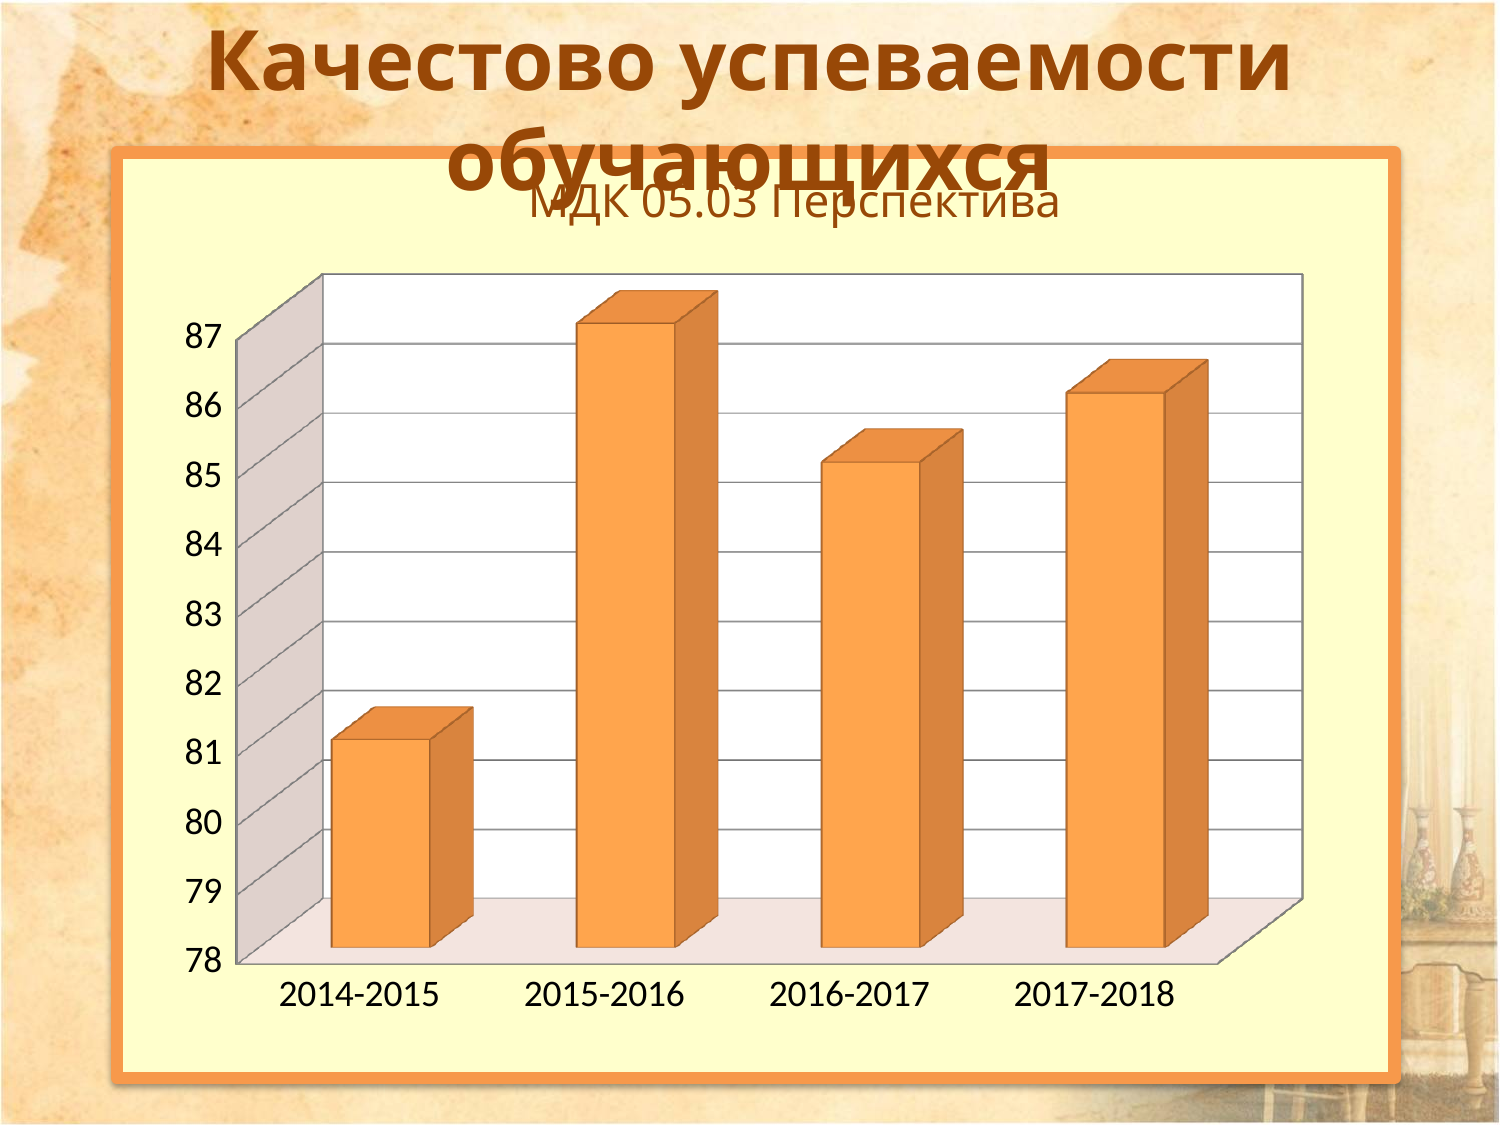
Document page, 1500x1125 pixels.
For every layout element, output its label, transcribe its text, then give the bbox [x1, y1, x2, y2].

chart [152, 257, 1337, 1032]
text_box [116, 215, 1395, 1079]
text_box МДК 05.03 Перспектива [456, 164, 1325, 234]
picture [0, 215, 1500, 1125]
text_box Качестово успеваемости обучающихся [0, 0, 1500, 215]
